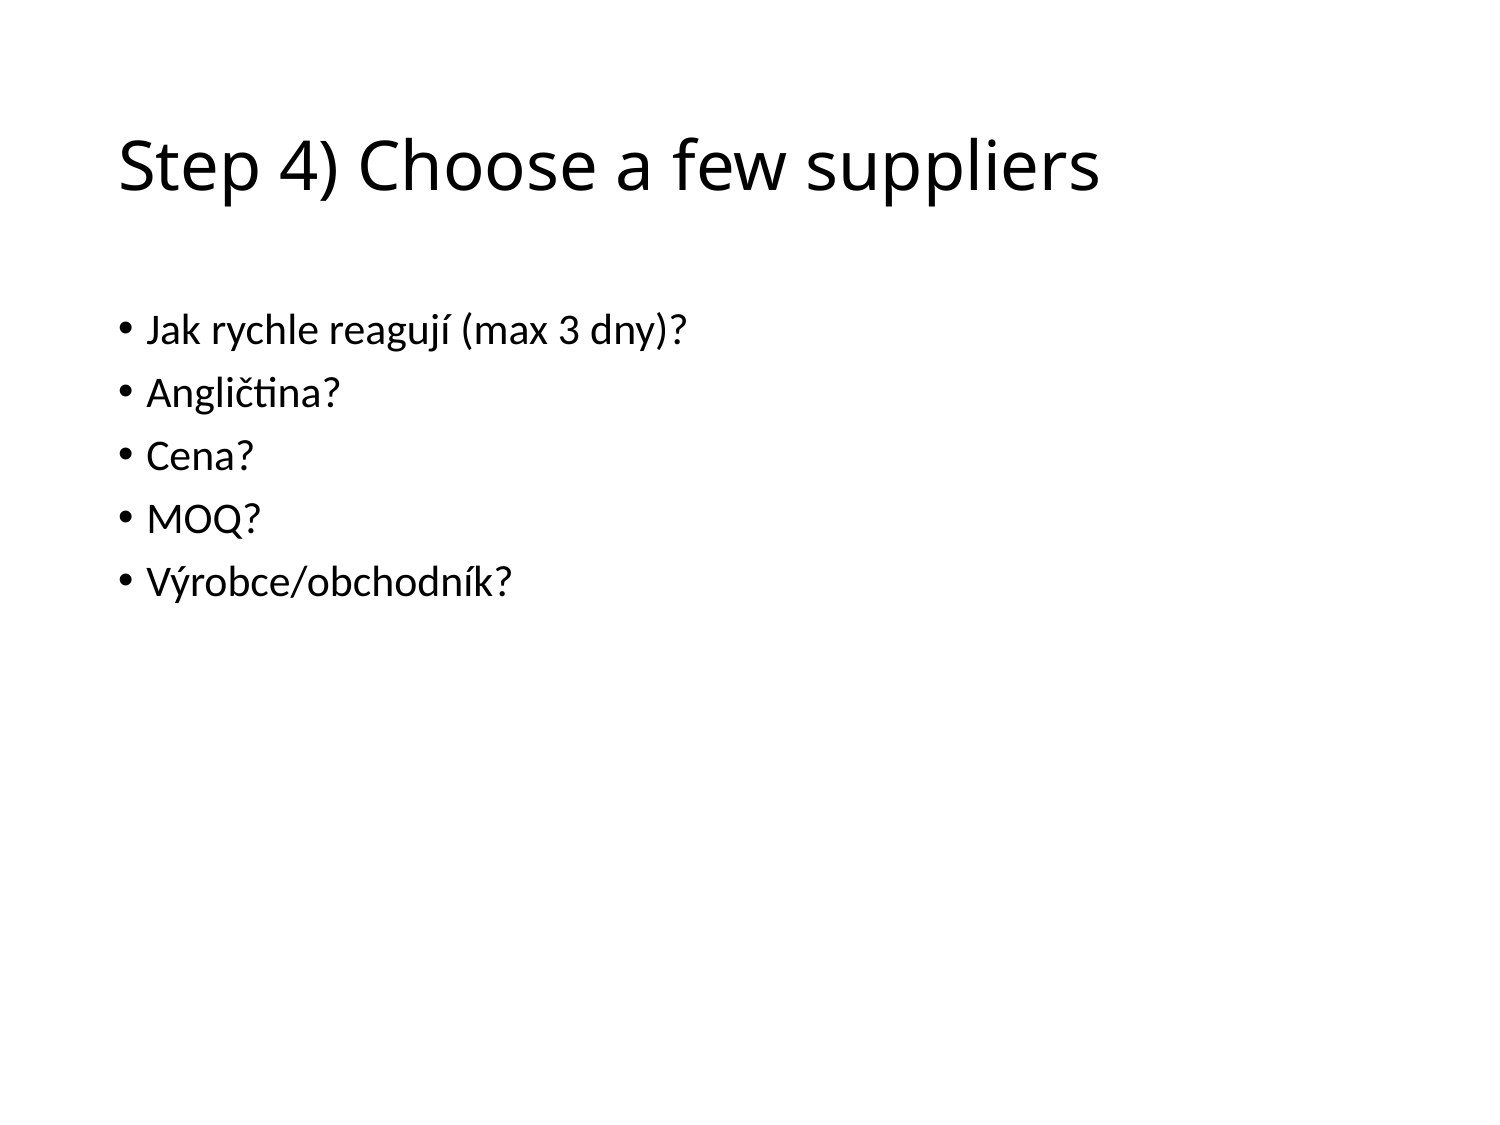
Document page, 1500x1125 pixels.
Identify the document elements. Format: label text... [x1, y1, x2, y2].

list Jak rychle reagují (max 3 dny)? Angličtina? Cena? MOQ? Výrobce/obchodník? [103, 299, 1397, 1014]
title Step 4) Choose a few suppliers [103, 59, 1397, 278]
